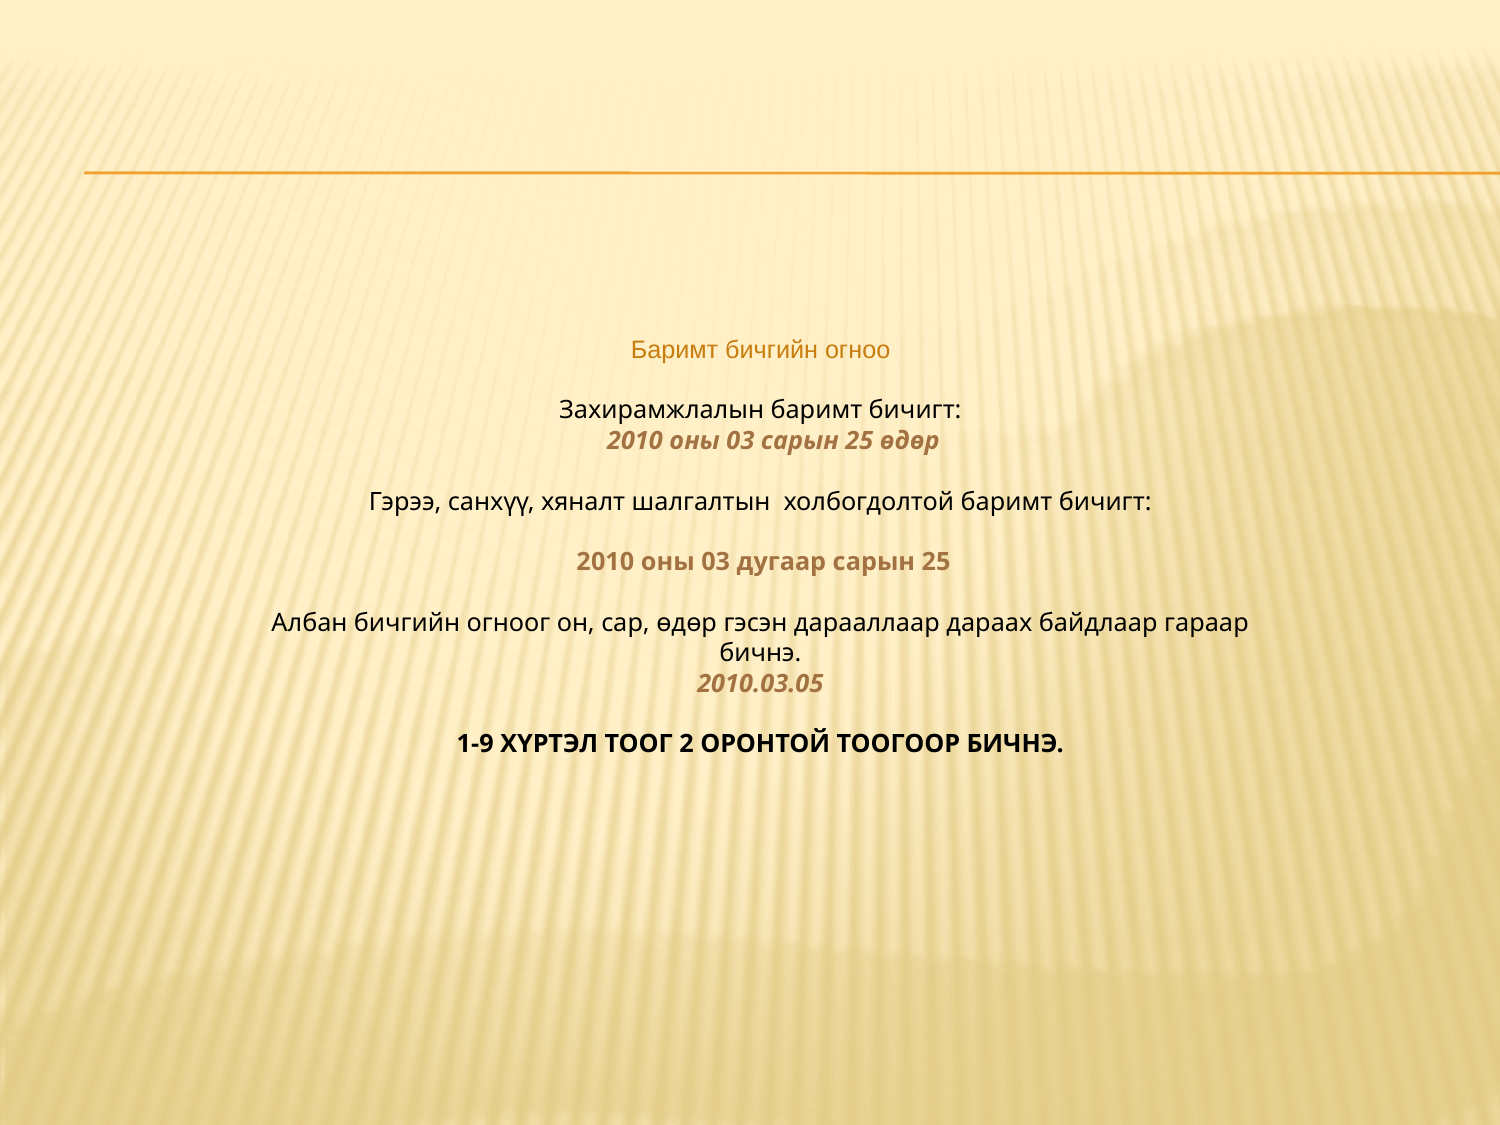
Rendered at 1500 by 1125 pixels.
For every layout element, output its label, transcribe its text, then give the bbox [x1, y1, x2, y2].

title Баримт бичгийн огноо Захирамжлалын баримт бичигт: 2010 оны 03 сарын 25 өдөр Гэрээ, санхүү, хяналт шалгалтын холбогдолтой баримт бичигт: 2010 оны 03 дугаар сарын 25 Албан бичгийн огноог он, сар, өдөр гэсэн дарааллаар дараах байдлаар гараар бичнэ. 2010.03.05 1-9 ХҮРТЭЛ ТООГ 2 ОРОНТОЙ ТООГООР БИЧНЭ. [234, 224, 1287, 919]
